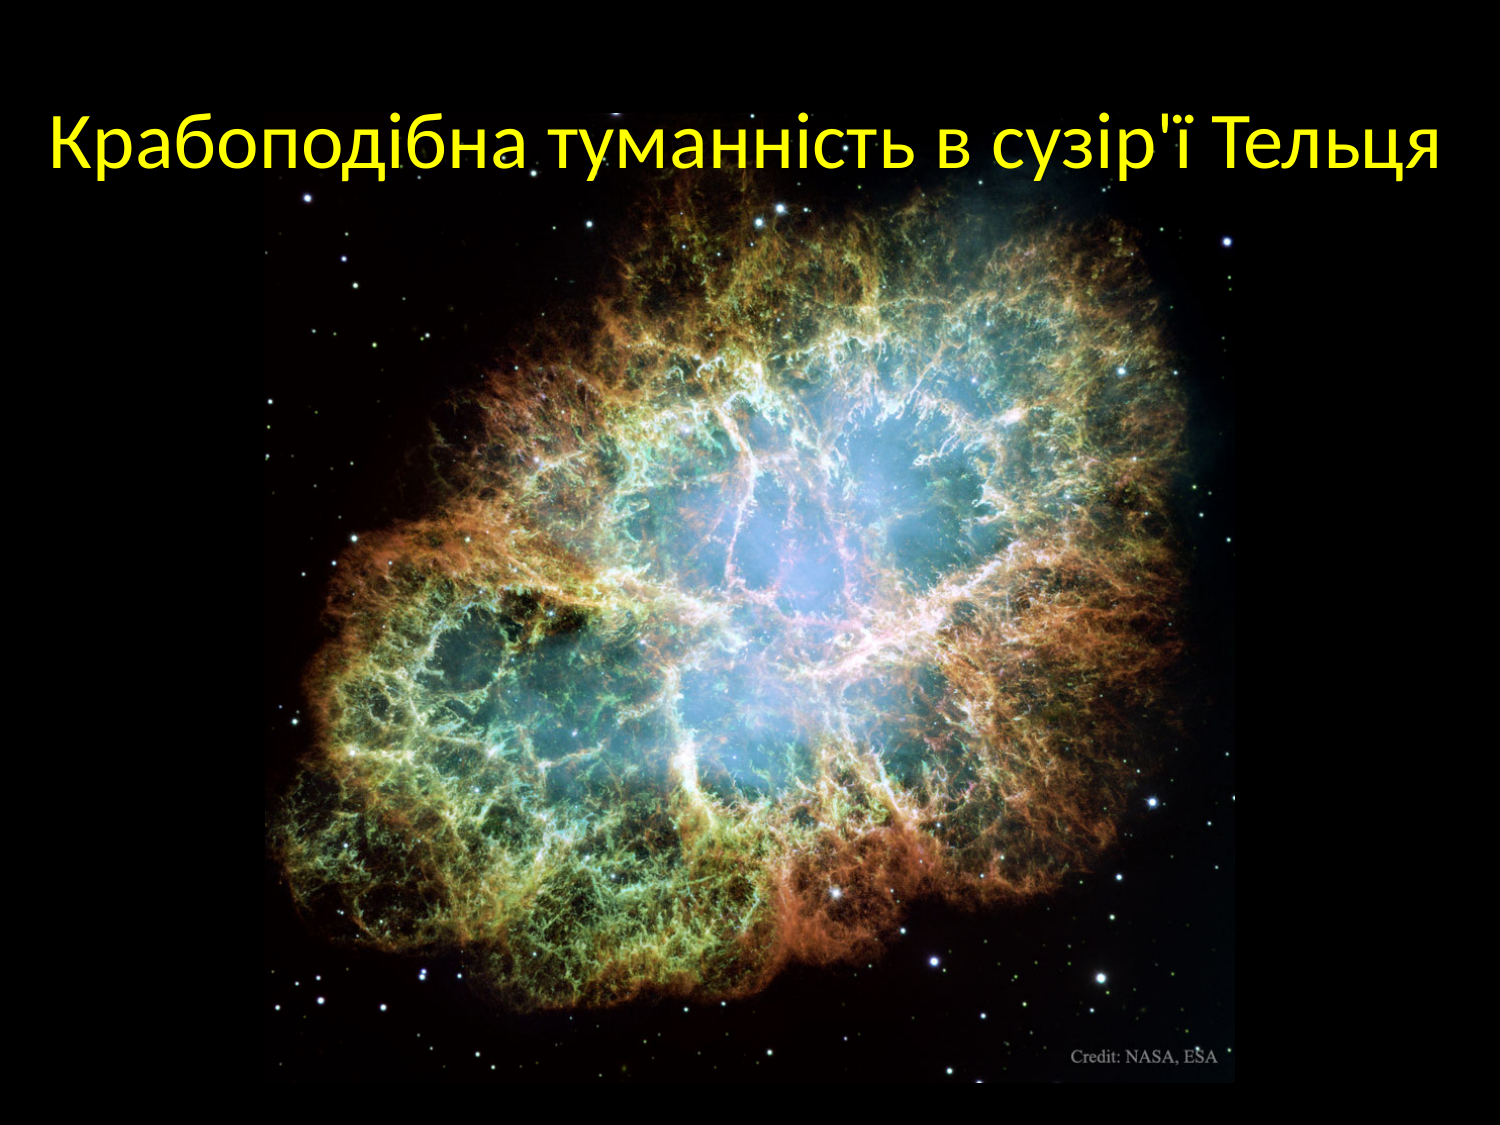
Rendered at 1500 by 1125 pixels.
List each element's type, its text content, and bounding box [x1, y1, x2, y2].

title Крабоподібна туманність в сузір'ї Тельця [0, 42, 1500, 231]
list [265, 113, 1235, 1083]
